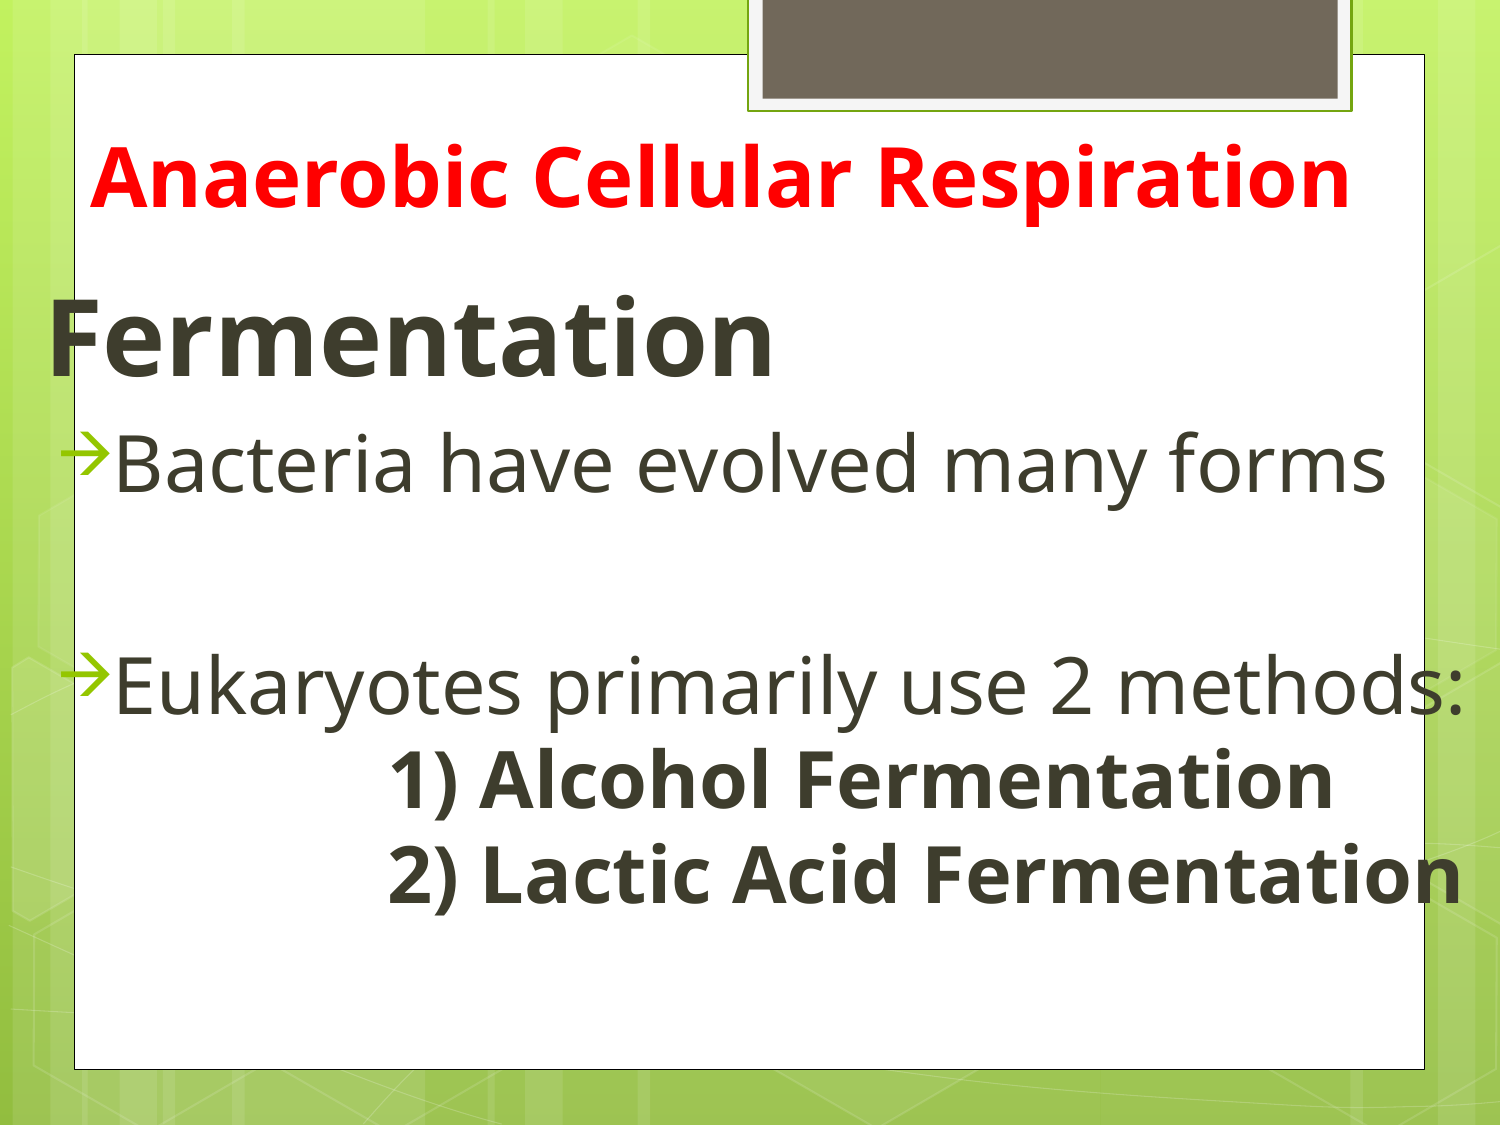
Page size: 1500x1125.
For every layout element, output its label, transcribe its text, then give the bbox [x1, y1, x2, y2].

title Anaerobic Cellular Respiration [75, 44, 1425, 232]
list Fermentation Bacteria have evolved many forms Eukaryotes primarily use 2 methods: 1) Alcohol Fermentation 2) Lactic Acid Fermentation [29, 262, 1500, 1005]
